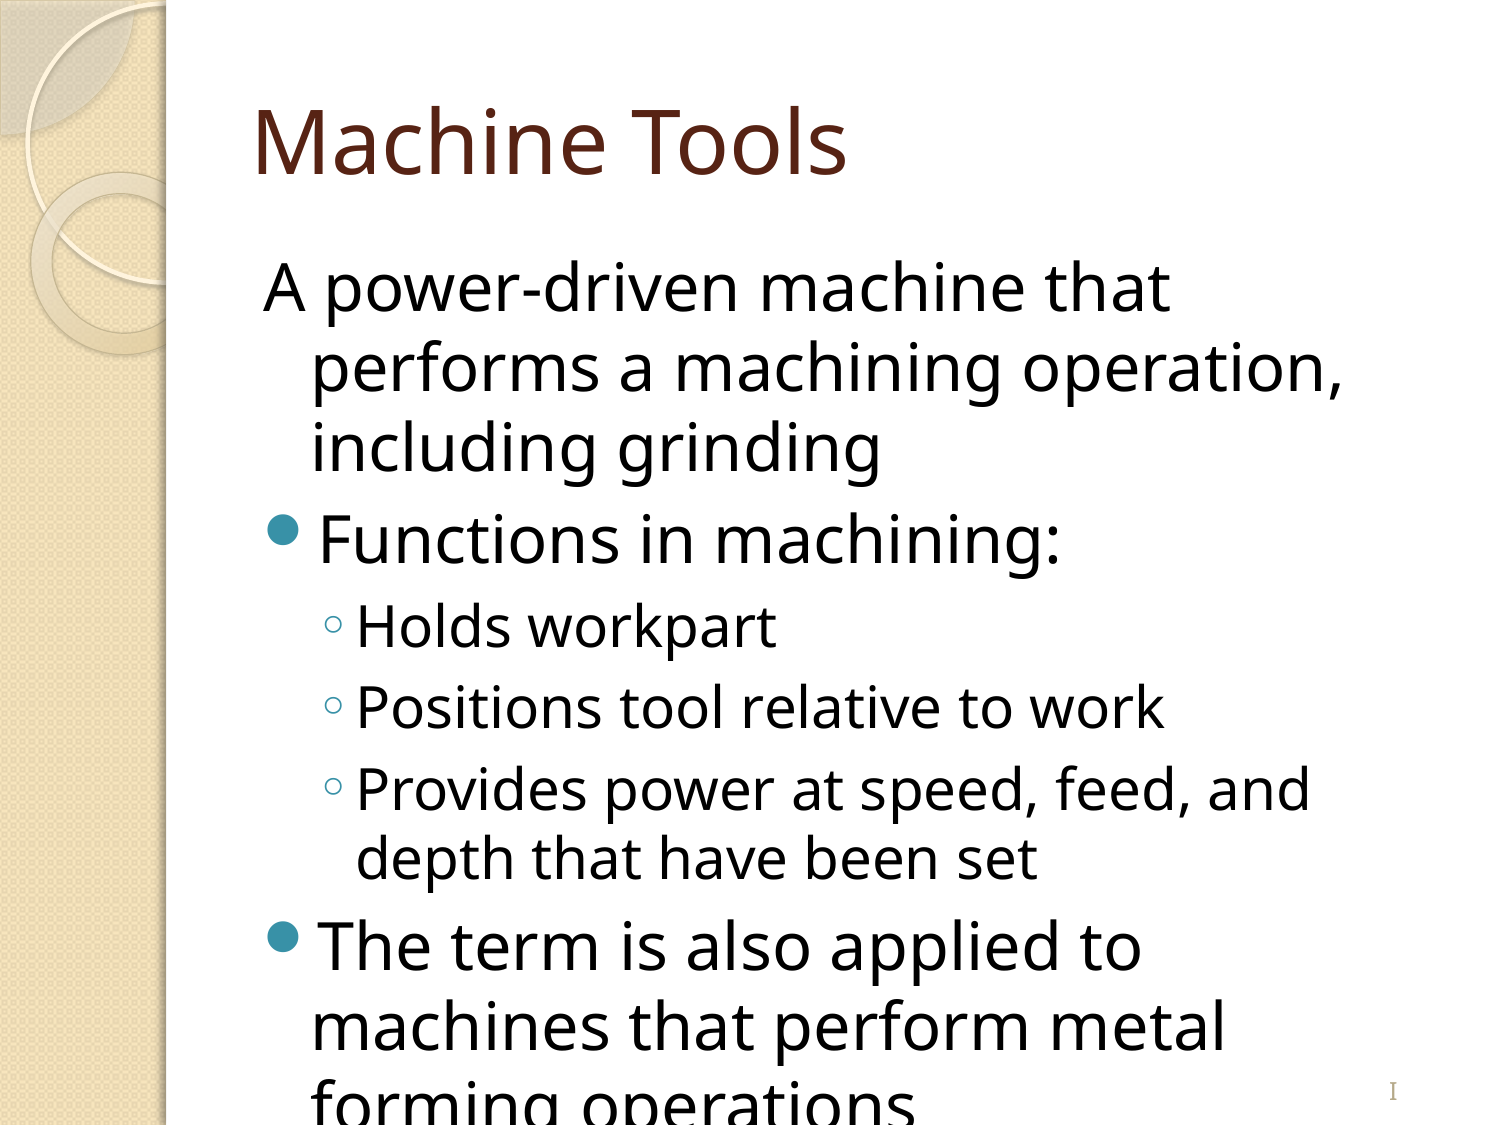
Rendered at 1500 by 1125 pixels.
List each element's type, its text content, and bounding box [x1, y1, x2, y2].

title Machine Tools [235, 45, 1466, 233]
list A power‑driven machine that performs a machining operation, including grinding Functions in machining: Holds workpart Positions tool relative to work Provides power at speed, feed, and depth that have been set The term is also applied to machines that perform metal forming operations [235, 237, 1466, 1025]
footer I [937, 1034, 1413, 1113]
